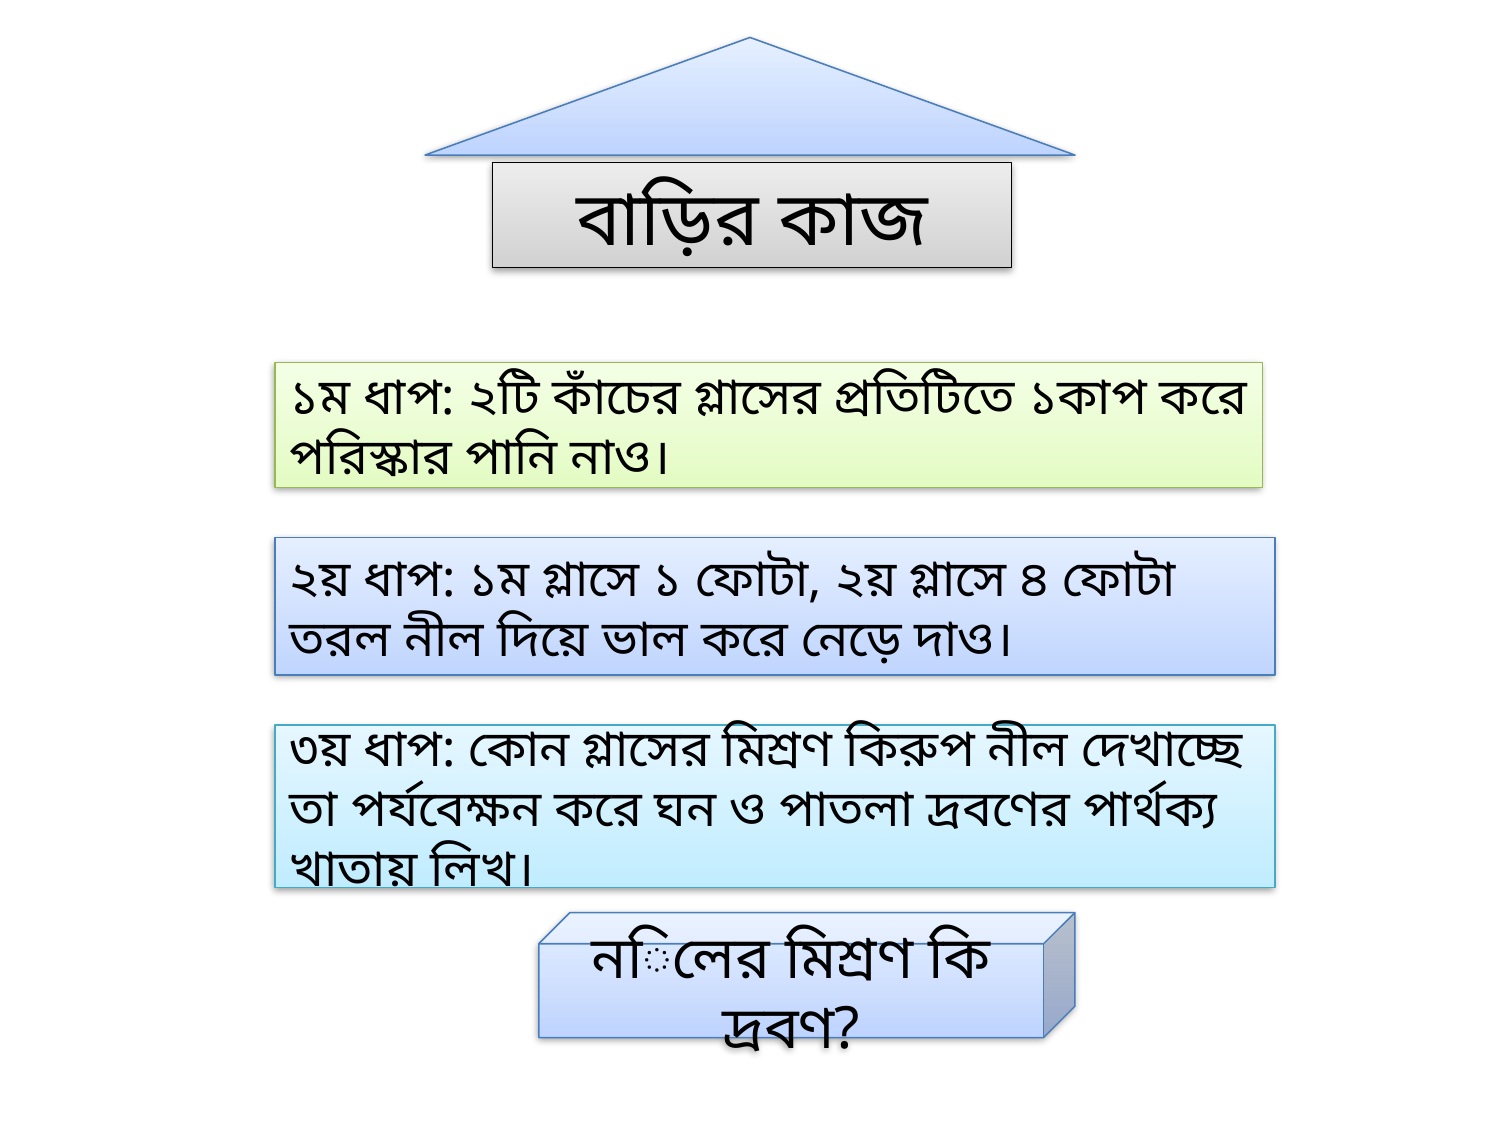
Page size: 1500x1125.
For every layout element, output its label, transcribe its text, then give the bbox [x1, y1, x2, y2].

text_box ৩য় ধাপ: কোন গ্লাসের মিশ্রণ কিরুপ নীল দেখাচ্ছে তা পর্যবেক্ষন করে ঘন ও পাতলা দ্রবণের পার্থক্য খাতায় লিখ। [274, 724, 1276, 888]
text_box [424, 37, 1076, 288]
text_box ১ম ধাপ: ২টি কাঁচের গ্লাসের প্রতিটিতে ১কাপ করে পরিস্কার পানি নাও। [274, 362, 1263, 488]
text_box নিলের মিশ্রণ কি দ্রবণ? [538, 911, 1076, 1039]
text_box ২য় ধাপ: ১ম গ্লাসে ১ ফোটা, ২য় গ্লাসে ৪ ফোটা তরল নীল দিয়ে ভাল করে নেড়ে দাও। [274, 537, 1276, 676]
